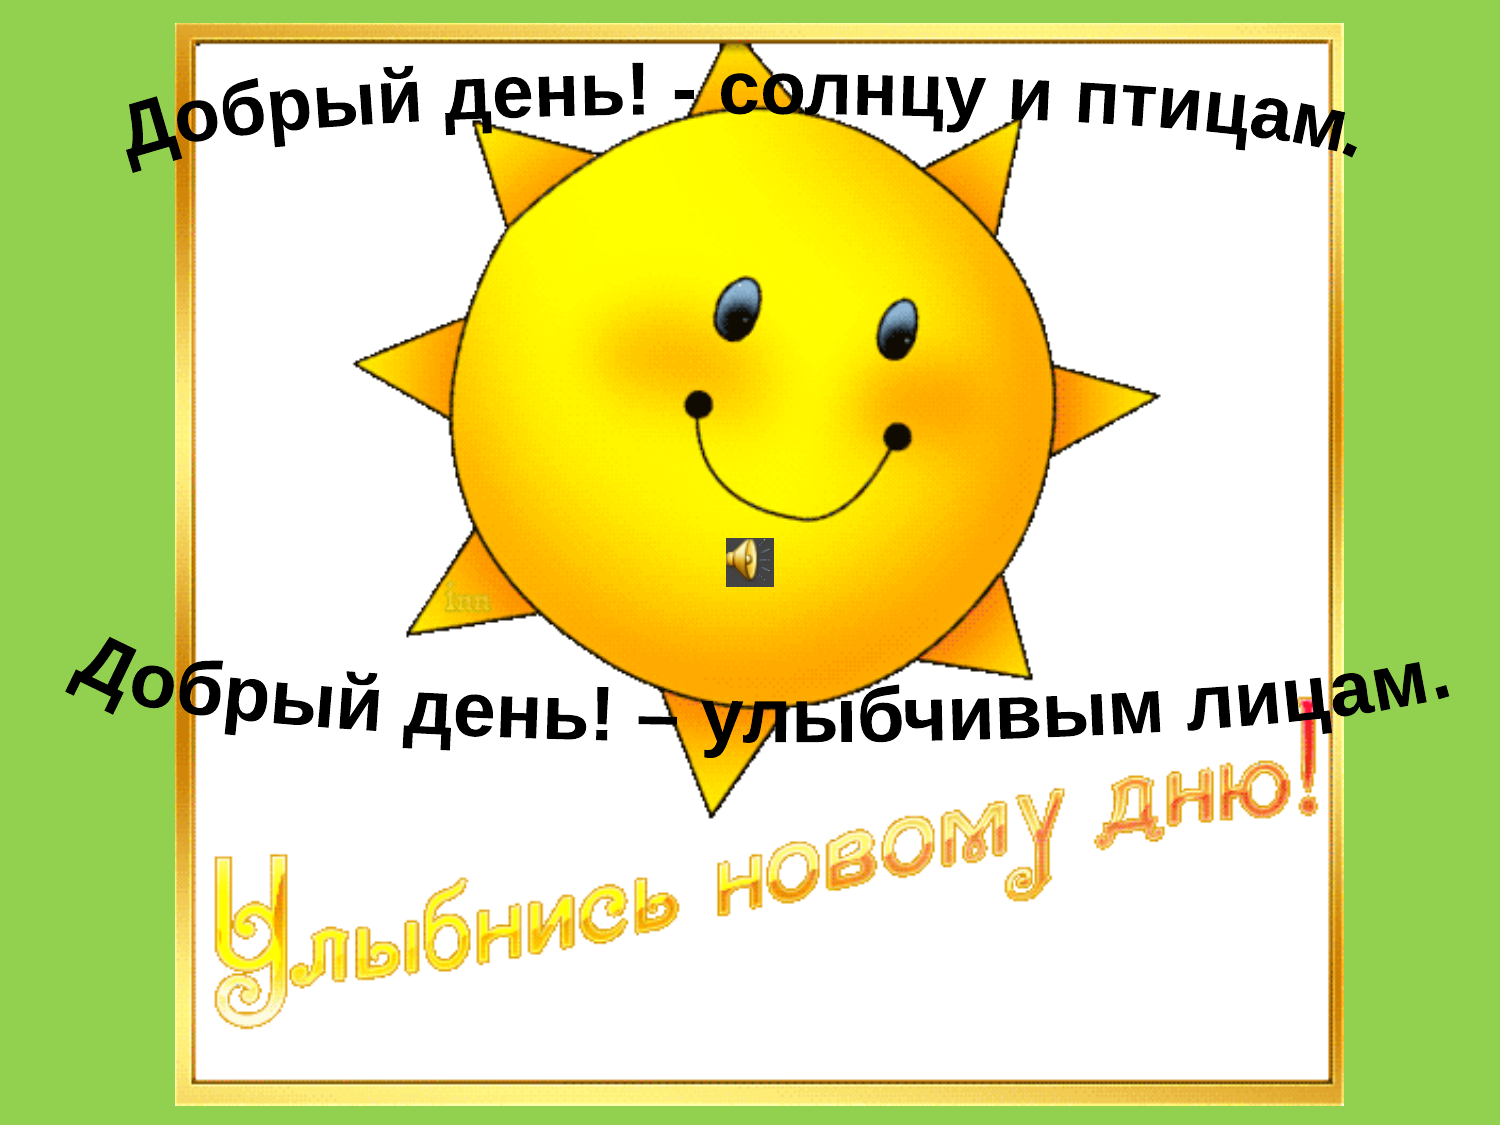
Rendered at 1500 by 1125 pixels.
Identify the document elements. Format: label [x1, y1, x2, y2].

picture [175, 23, 1344, 1106]
text_box [0, 0, 1500, 1125]
